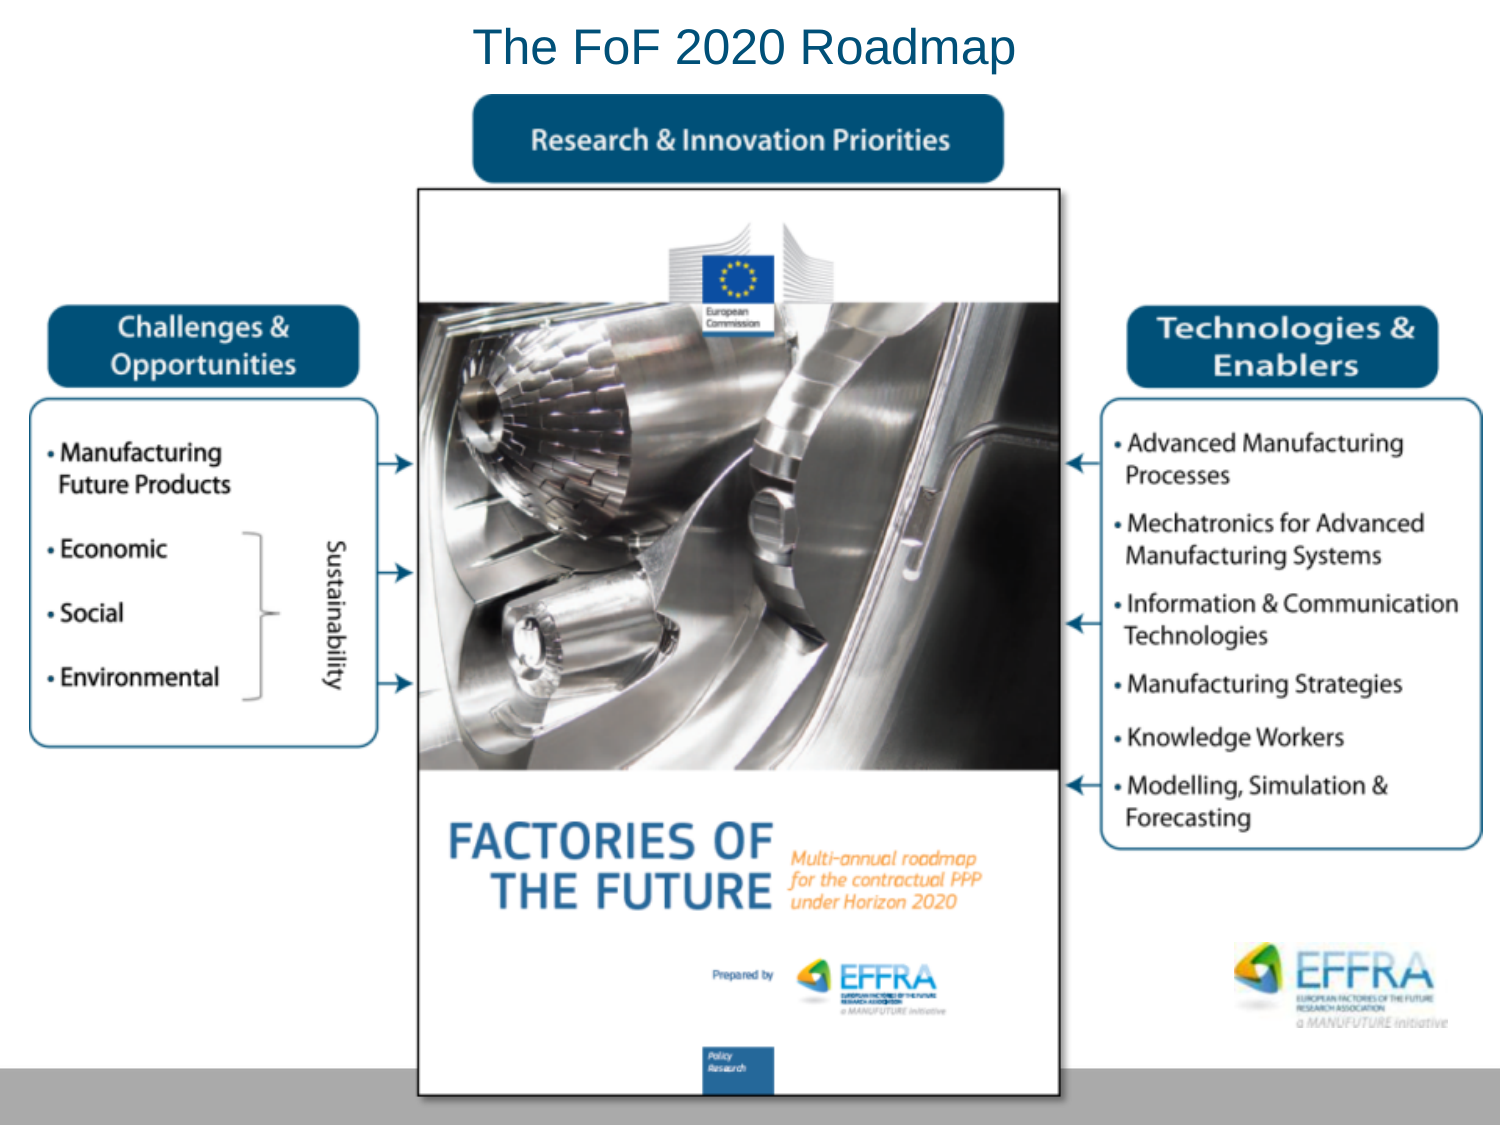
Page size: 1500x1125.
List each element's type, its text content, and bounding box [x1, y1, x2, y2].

text_box The FoF 2020 Roadmap [136, 7, 1353, 84]
picture [0, 0, 1500, 1125]
